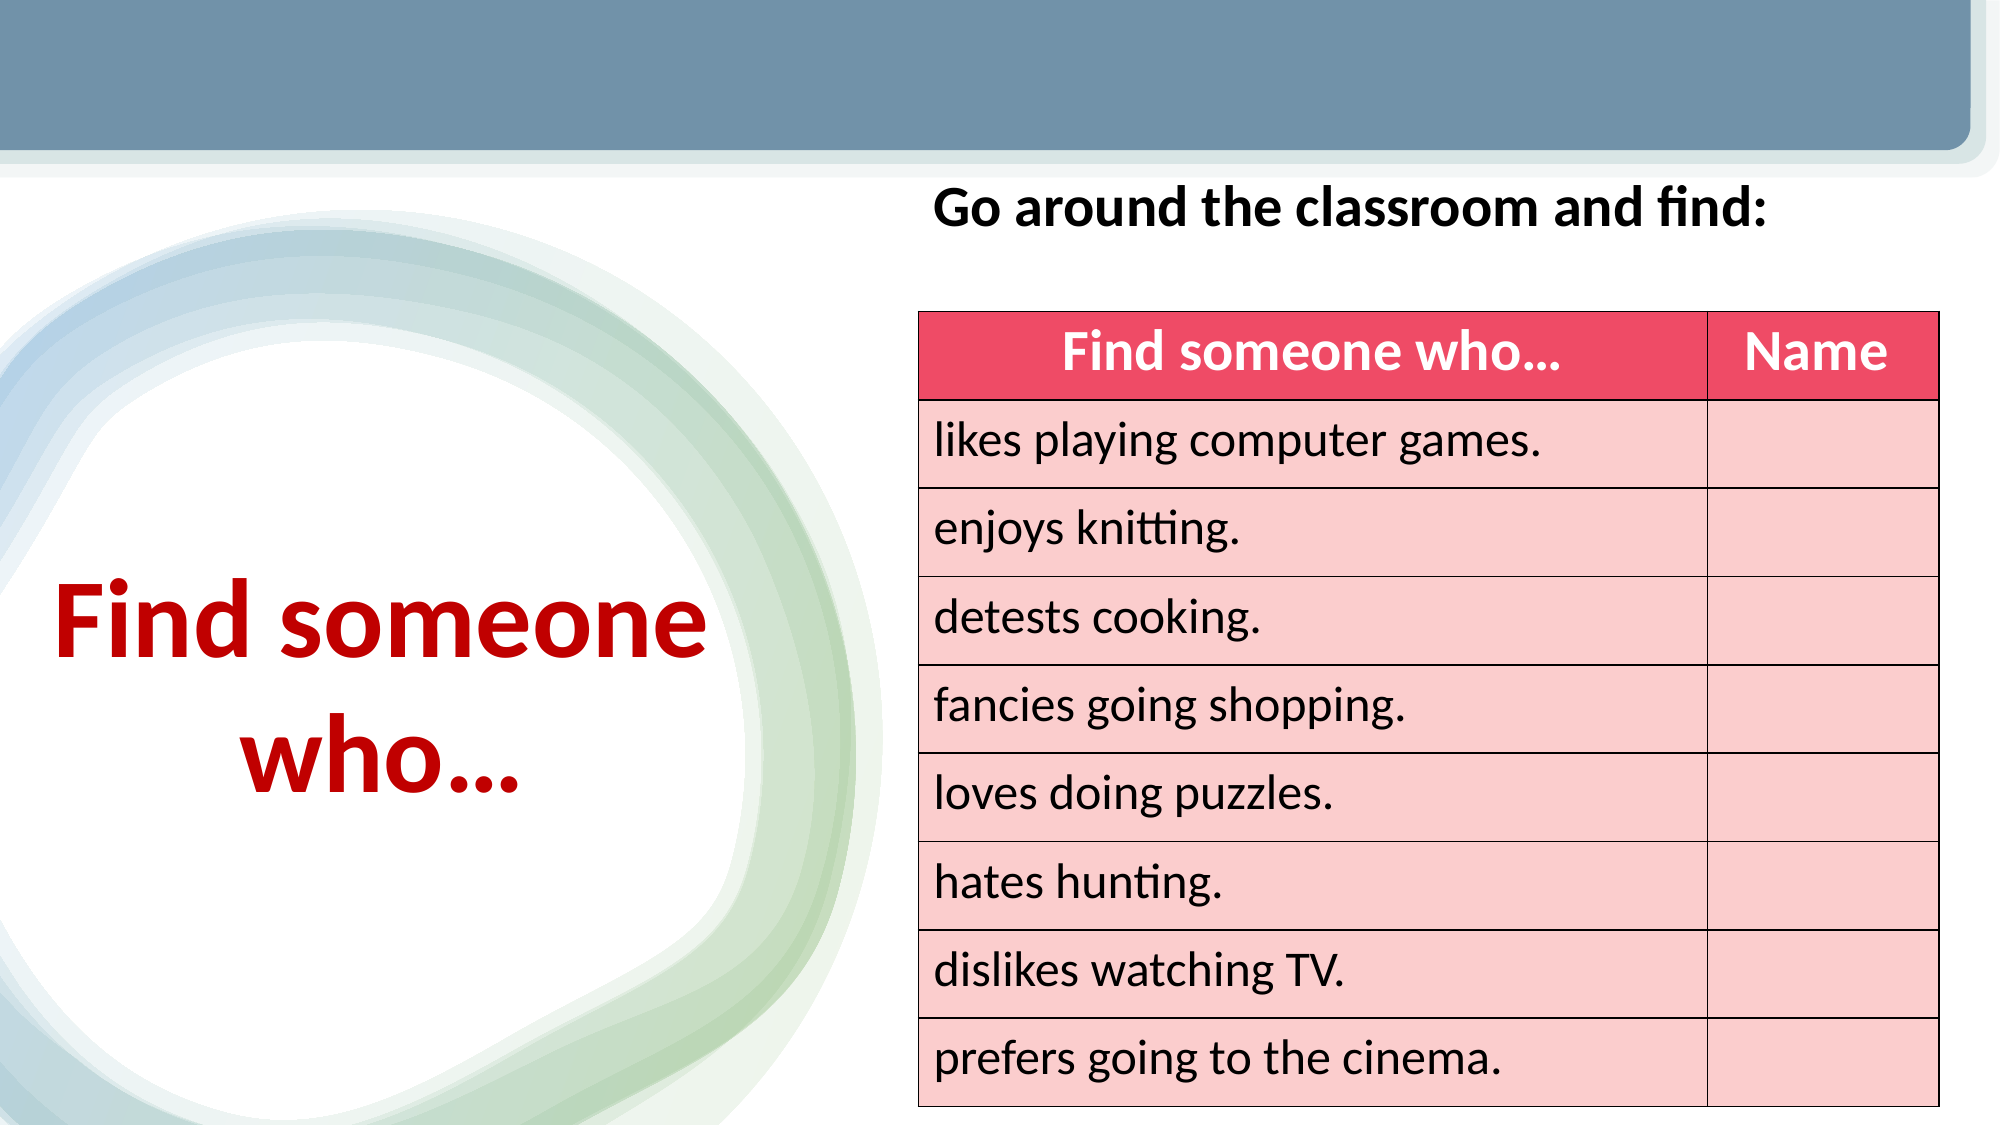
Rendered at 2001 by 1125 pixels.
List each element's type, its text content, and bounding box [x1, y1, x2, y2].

table_cell prefers going to the cinema. [919, 1019, 1707, 1106]
table_cell dislikes watching TV. [919, 931, 1707, 1017]
table_header Name [1708, 312, 1938, 399]
table_cell likes playing computer games. [919, 401, 1707, 487]
table_cell [1708, 577, 1938, 664]
text_box Go around the classroom and find: [918, 178, 1832, 246]
table_cell loves doing puzzles. [919, 754, 1707, 841]
table_cell fancies going shopping. [919, 666, 1707, 752]
table_cell enjoys knitting. [919, 489, 1707, 576]
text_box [0, 210, 883, 1125]
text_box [0, 0, 2000, 178]
table_cell [1708, 842, 1938, 929]
table_cell detests cooking. [919, 577, 1707, 664]
table_cell [1708, 1019, 1938, 1106]
table_cell [1708, 401, 1938, 487]
table_header Find someone who… [919, 312, 1707, 399]
table_cell [1708, 666, 1938, 752]
text_box [0, 178, 2000, 1125]
table_cell hates hunting. [919, 842, 1707, 929]
table_cell [1708, 754, 1938, 841]
table_cell [1708, 489, 1938, 576]
table_cell [1708, 931, 1938, 1017]
